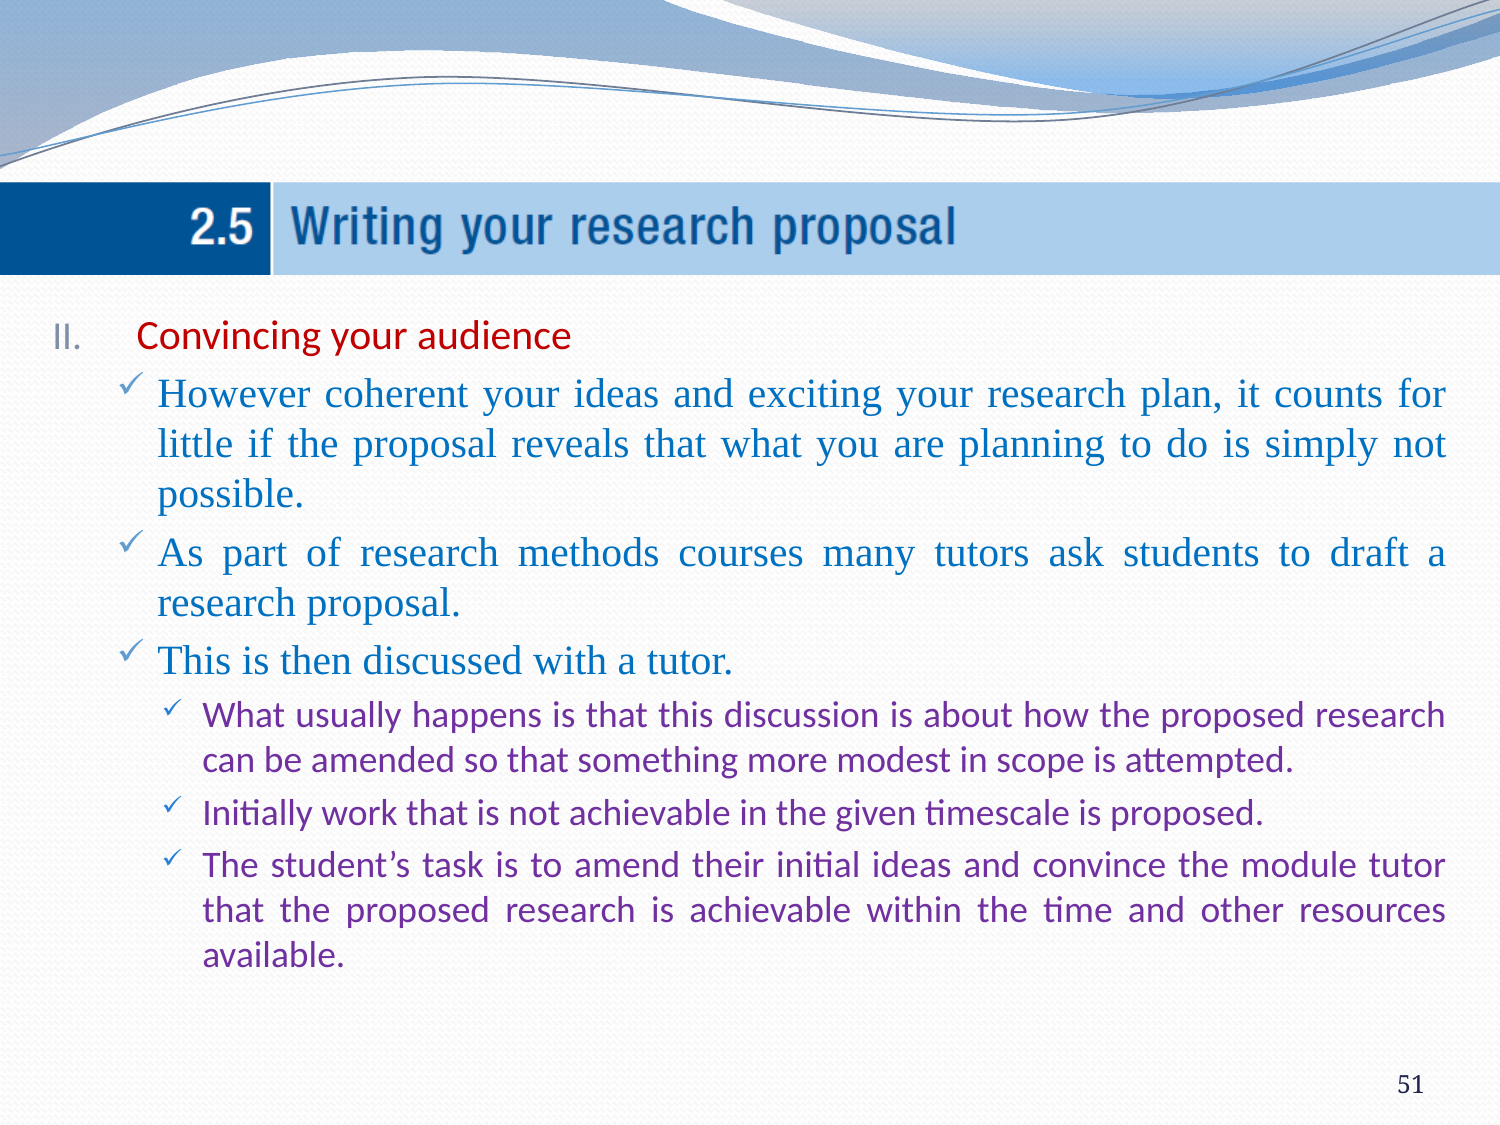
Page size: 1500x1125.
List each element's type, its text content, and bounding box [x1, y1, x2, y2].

slide_number 51 [1299, 1042, 1425, 1103]
list Convincing your audience However coherent your ideas and exciting your research plan, it counts for little if the proposal reveals that what you are planning to do is simply not possible. As part of research methods courses many tutors ask students to draft a research proposal. This is then discussed with a tutor. What usually happens is that this discussion is about how the proposed research can be amended so that something more modest in scope is attempted. Initially work that is not achievable in the given timescale is proposed. The student’s task is to amend their initial ideas and convince the module tutor that the proposed research is achievable within the time and other resources available. [37, 299, 1463, 1100]
picture [0, 181, 1500, 276]
